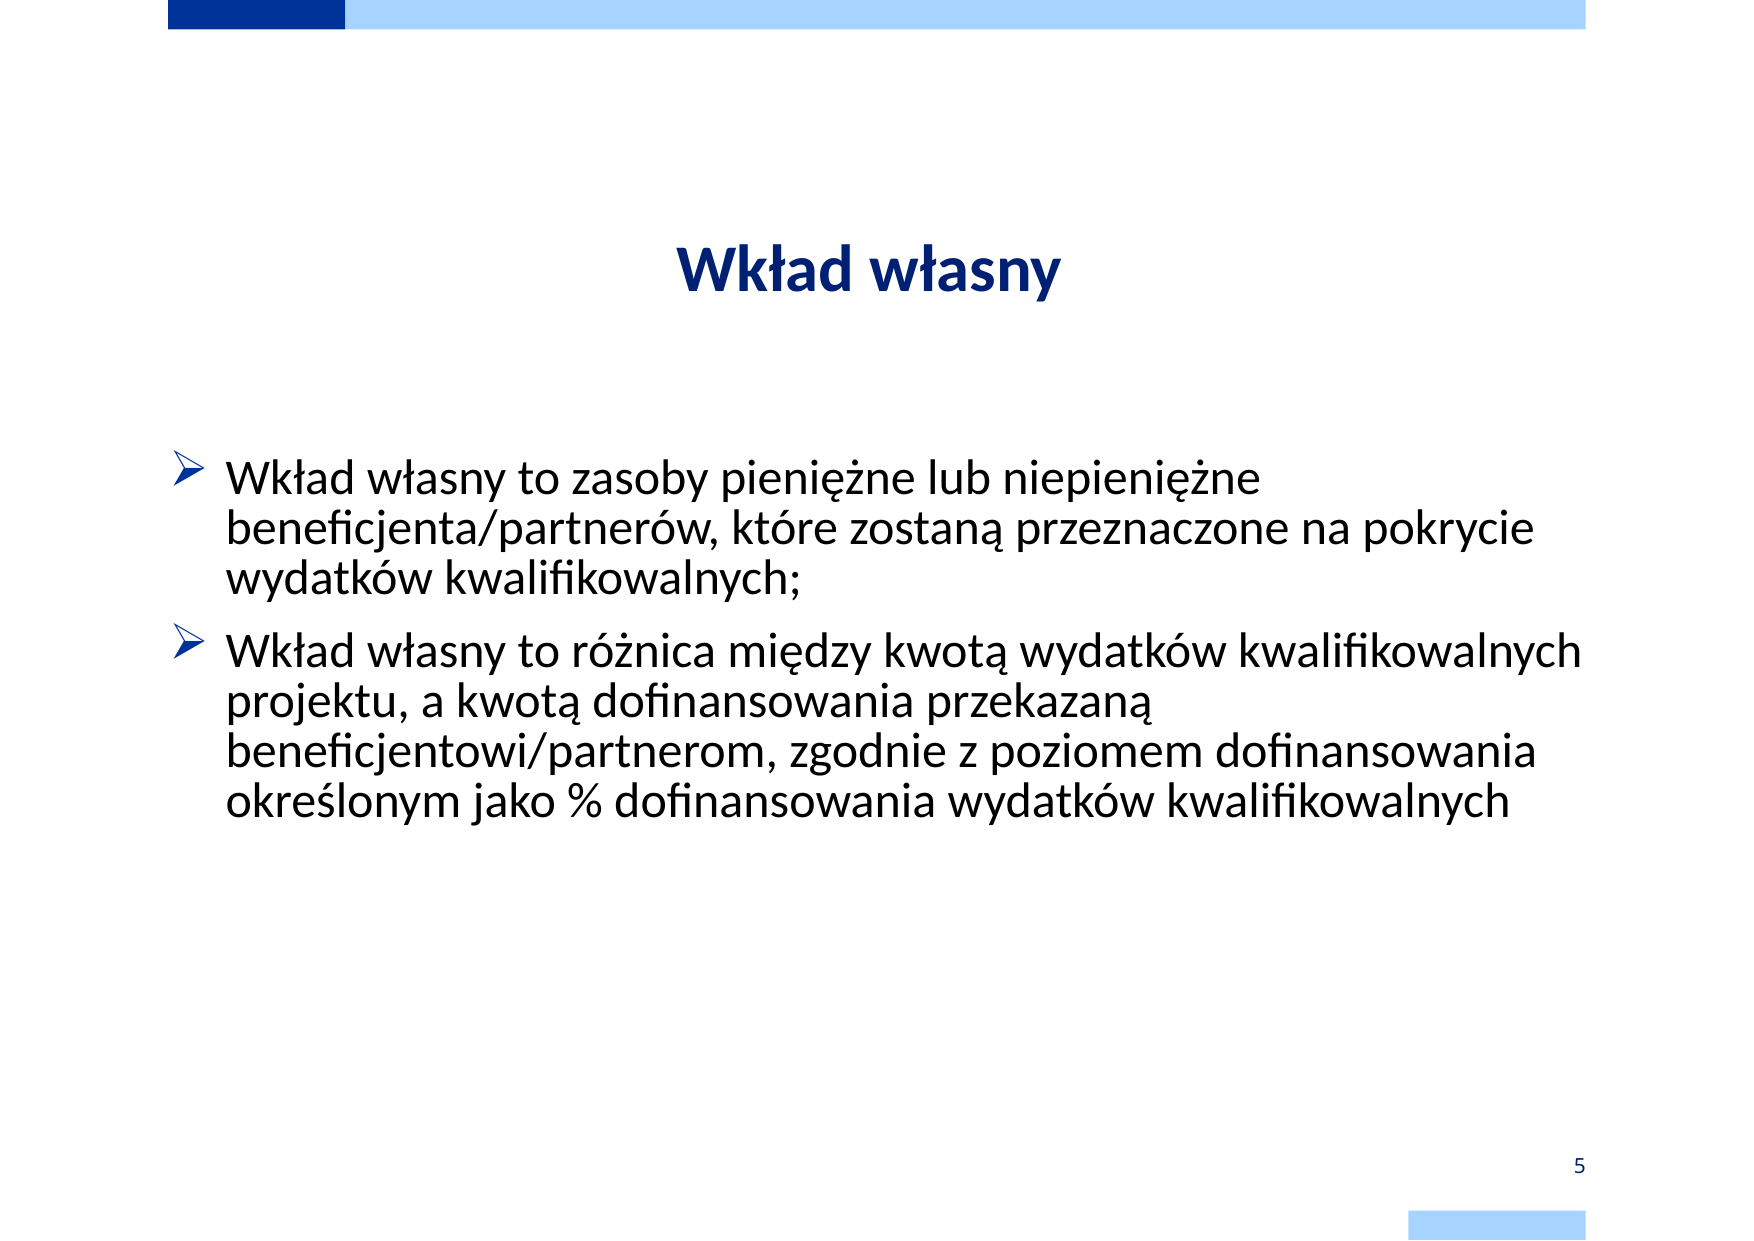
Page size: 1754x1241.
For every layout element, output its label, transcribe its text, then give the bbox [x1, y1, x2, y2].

slide_number 5 [1408, 1151, 1586, 1182]
list Wkład własny to zasoby pieniężne lub niepieniężne beneficjenta/partnerów, które zostaną przeznaczone na pokrycie wydatków kwalifikowalnych; Wkład własny to różnica między kwotą wydatków kwalifikowalnych projektu, a kwotą dofinansowania przekazaną beneficjentowi/partnerom, zgodnie z poziomem dofinansowania określonym jako % dofinansowania wydatków kwalifikowalnych [169, 454, 1587, 904]
title Wkład własny [168, 230, 1586, 408]
